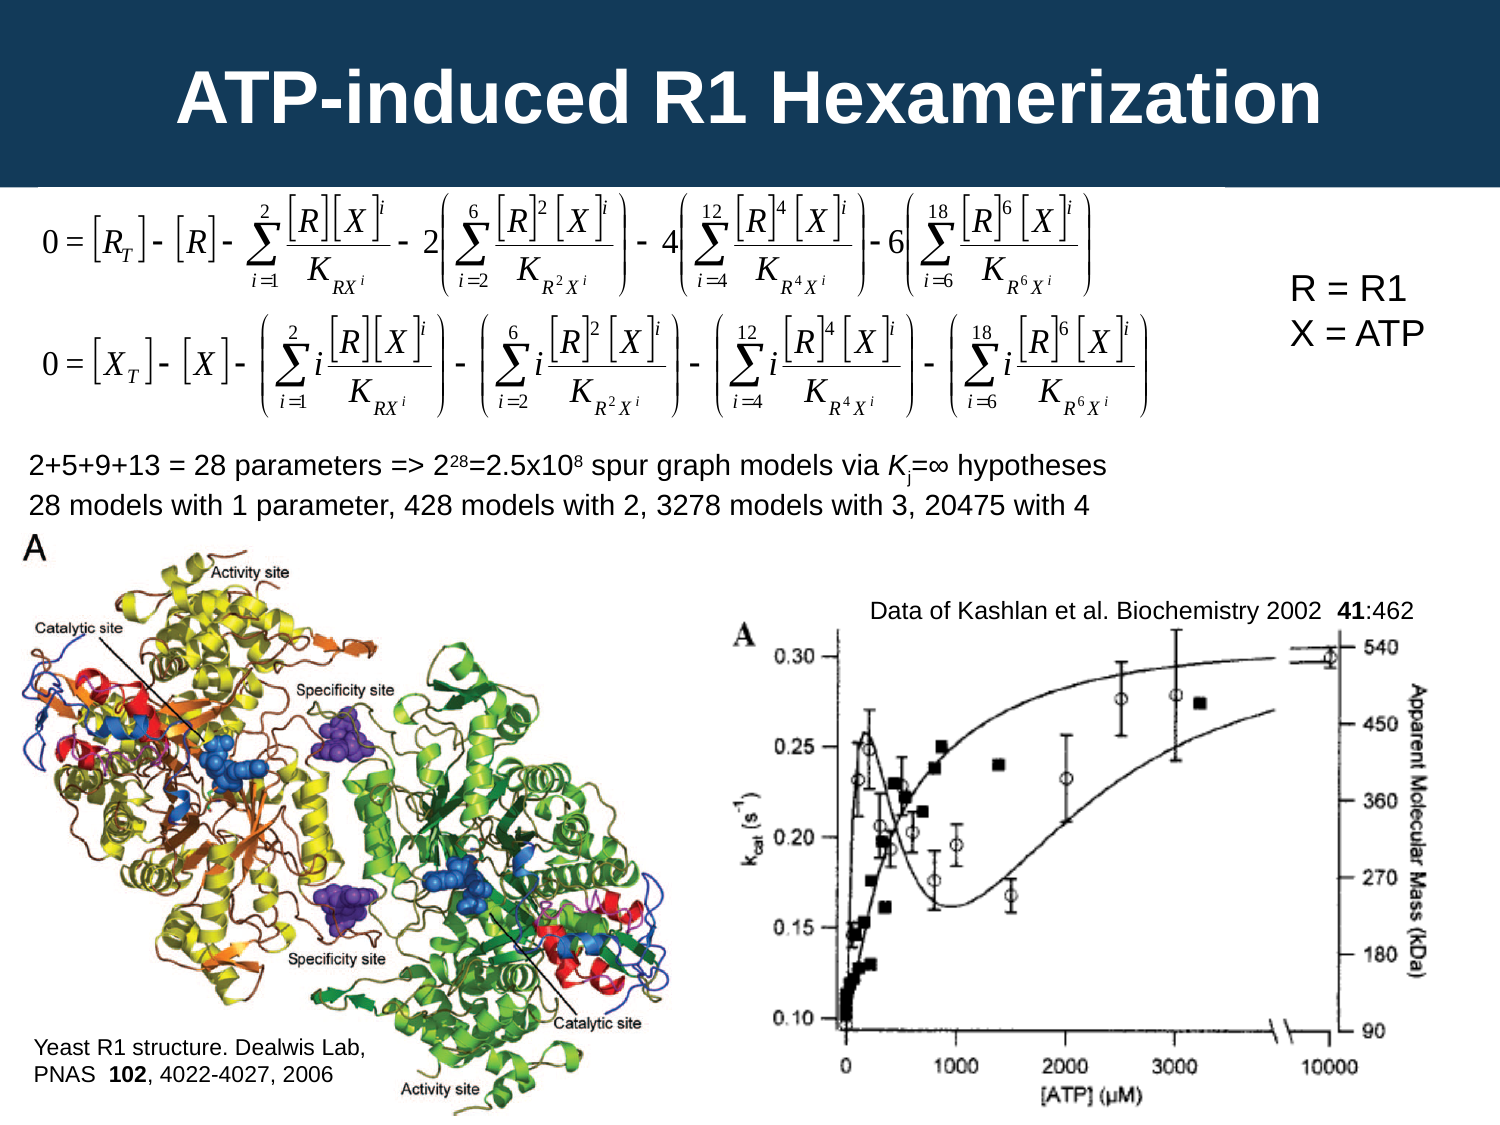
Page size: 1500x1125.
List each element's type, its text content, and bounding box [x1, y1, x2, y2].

picture [5, 524, 688, 1120]
title ATP-induced R1 Hexamerization [0, 0, 1500, 188]
text_box R = R1 X = ATP [1275, 256, 1474, 362]
text_box 2+5+9+13 = 28 parameters => 228=2.5x108 spur graph models via Kj=∞ hypotheses 28 models with 1 parameter, 428 models with 2, 3278 models with 3, 20475 with 4 [13, 439, 1202, 529]
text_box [37, 186, 1226, 426]
picture [712, 587, 1453, 1125]
